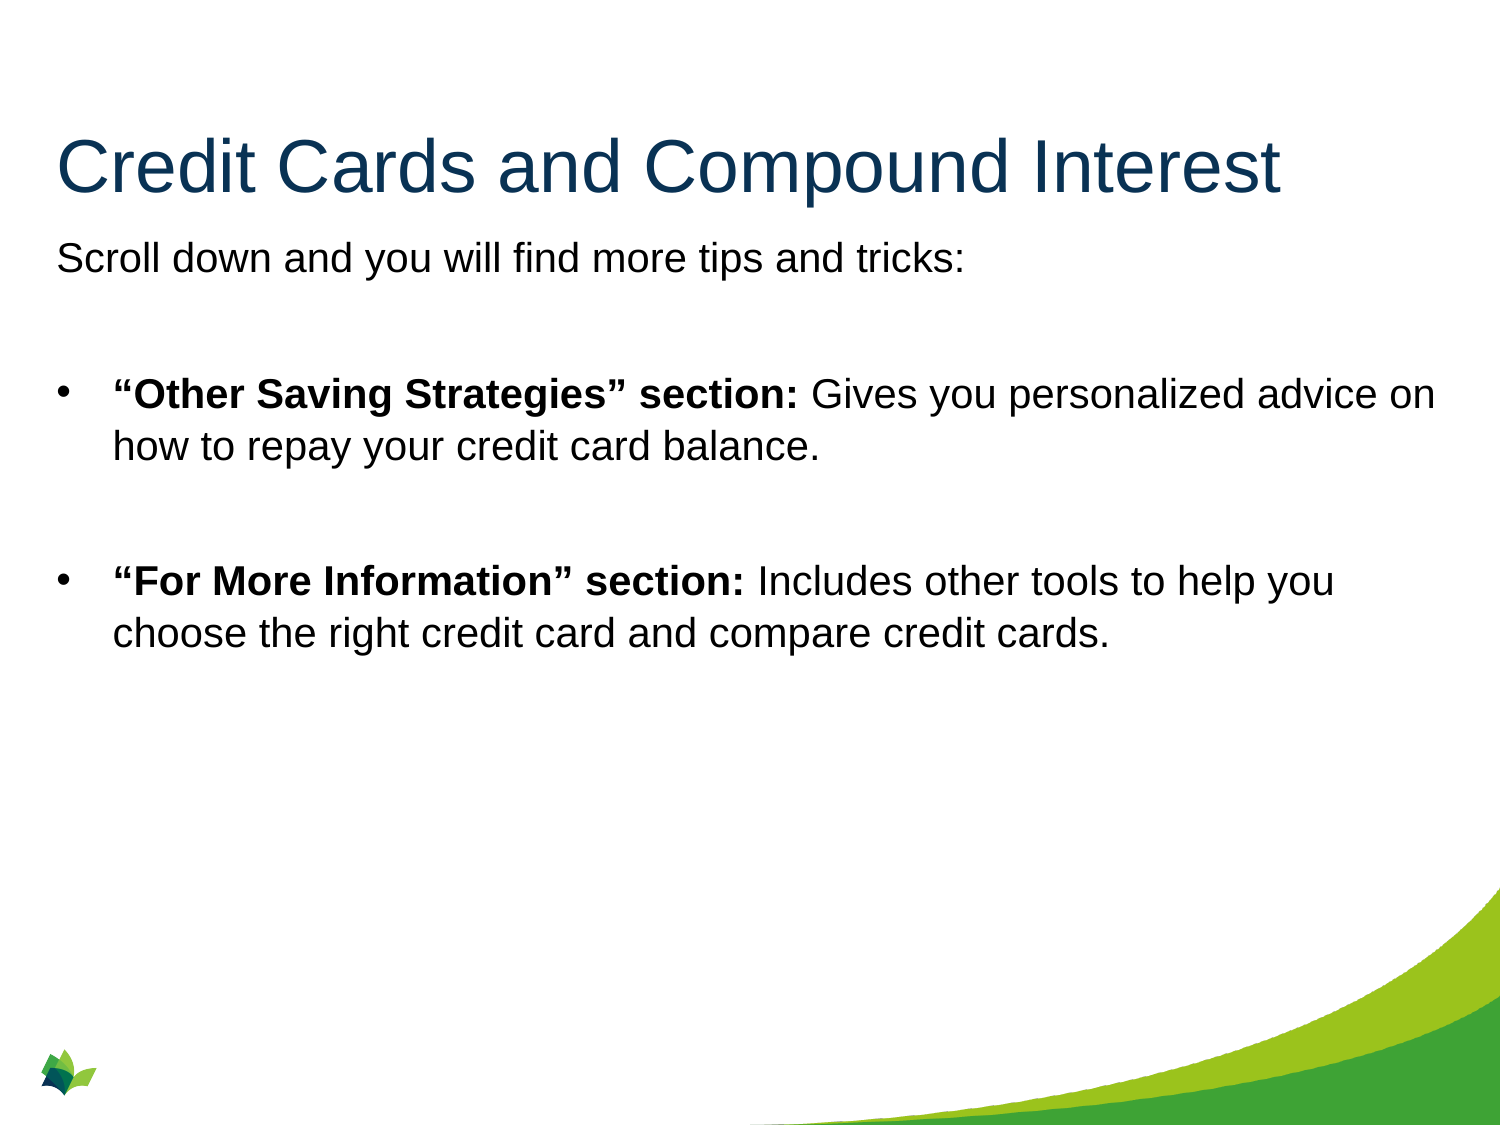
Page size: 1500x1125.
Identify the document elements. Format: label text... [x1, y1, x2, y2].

list Scroll down and you will find more tips and tricks: “Other Saving Strategies” section: Gives you personalized advice on how to repay your credit card balance. “For More Information” section: Includes other tools to help you choose the right credit card and compare credit cards. [41, 221, 1459, 1021]
title Credit Cards and Compound Interest [41, 59, 1459, 221]
picture [0, 299, 1500, 1125]
